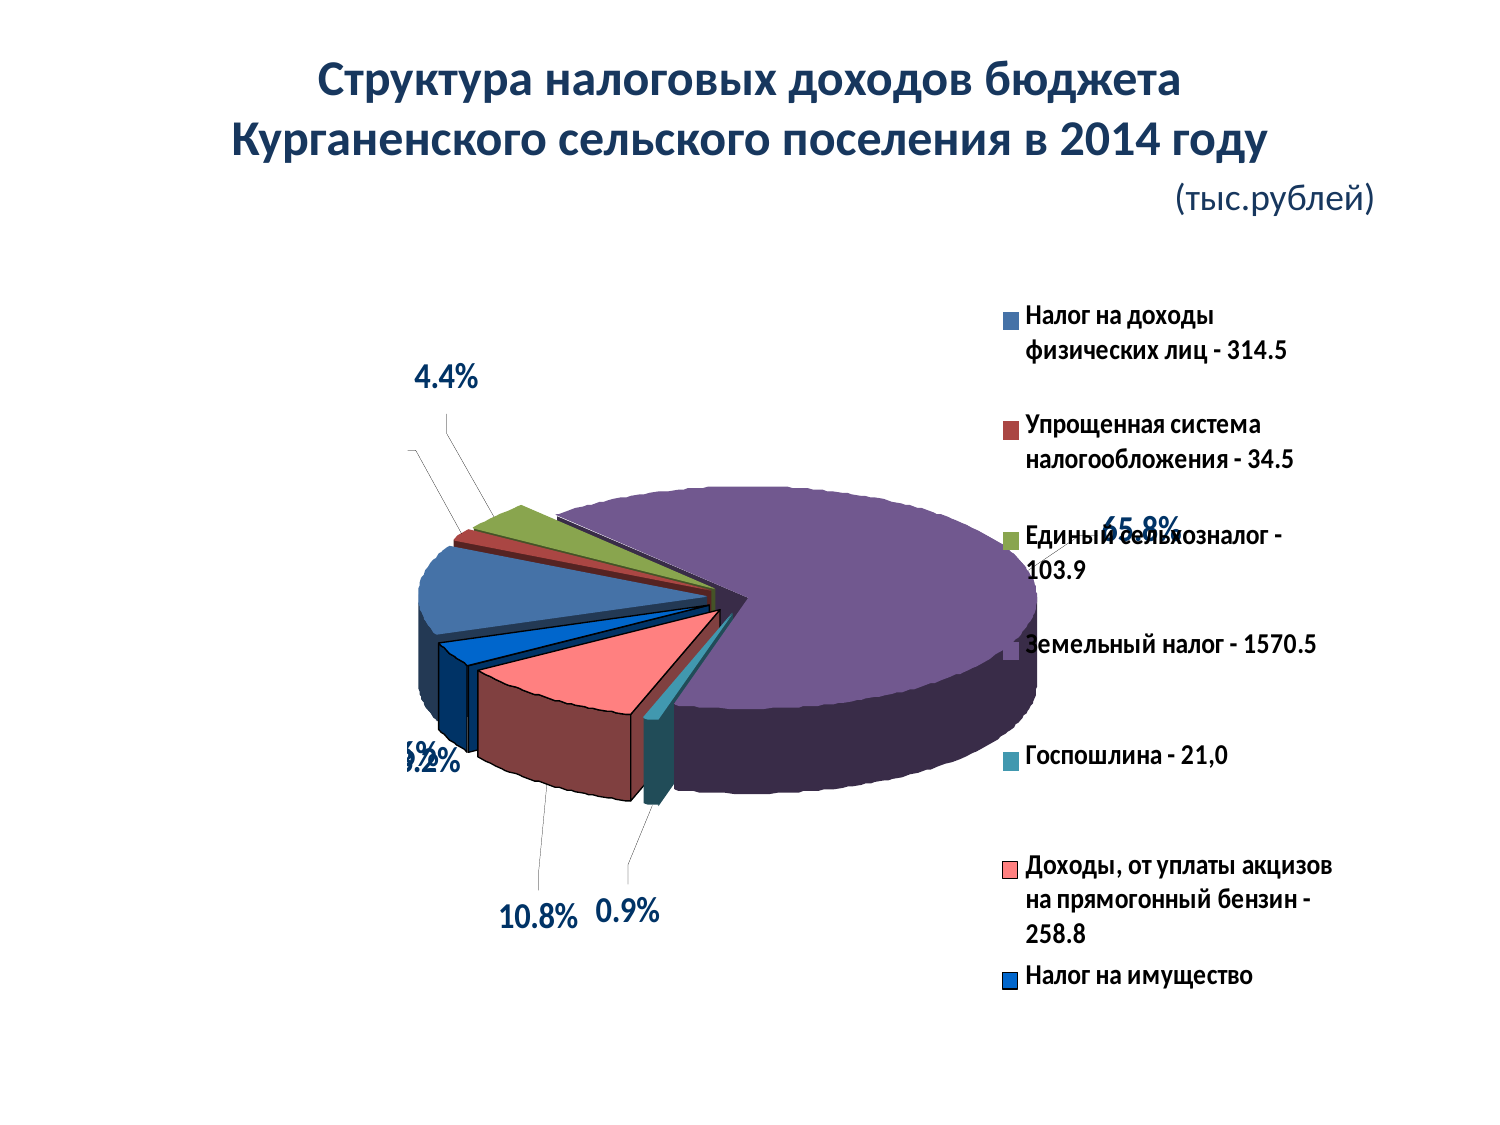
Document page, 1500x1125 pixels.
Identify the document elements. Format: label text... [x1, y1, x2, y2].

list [407, 290, 1344, 1000]
title Структура налоговых доходов бюджета Курганенского сельского поселения в 2014 году (тыс.рублей) [74, 44, 1426, 221]
